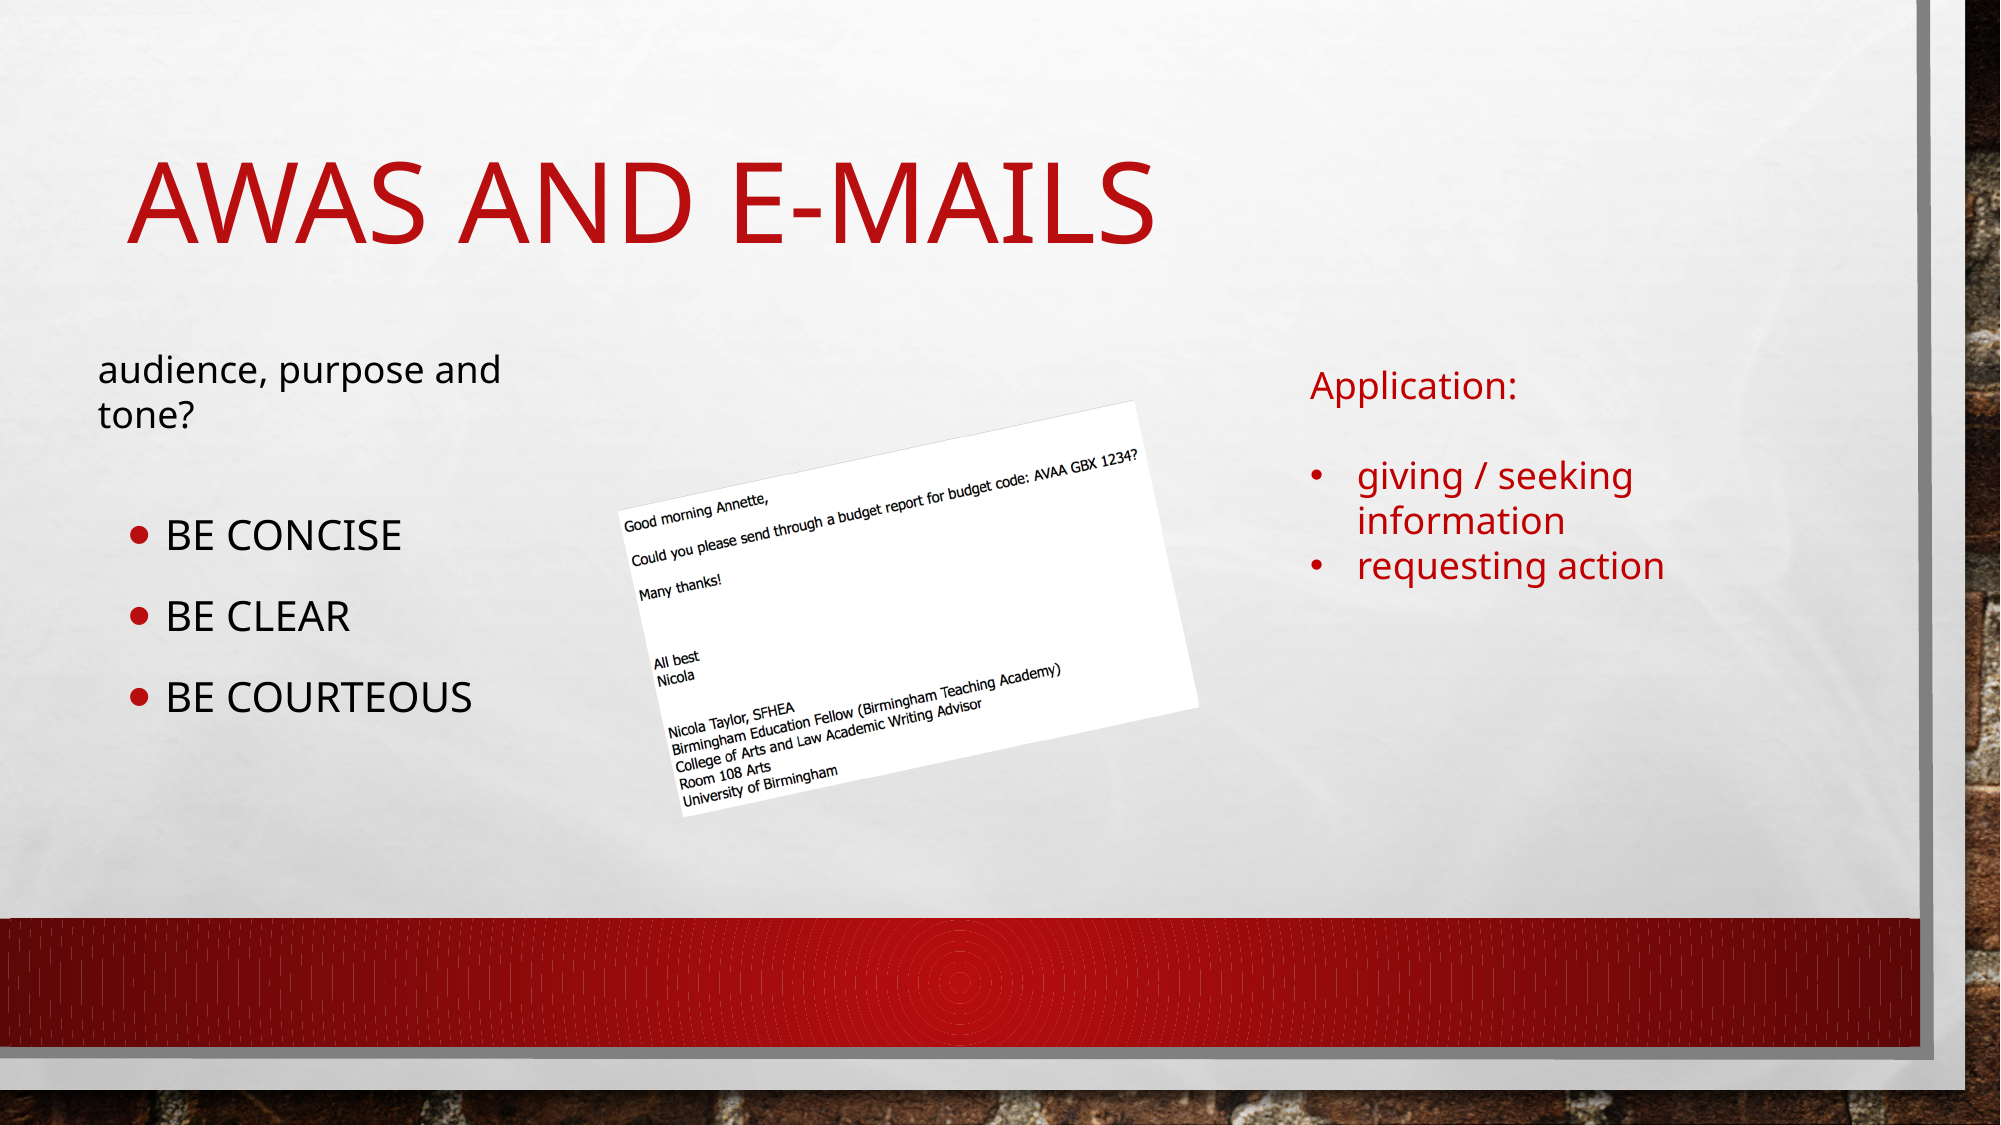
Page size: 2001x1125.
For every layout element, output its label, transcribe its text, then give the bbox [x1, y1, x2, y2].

title AWAS and e-mails [112, 112, 1818, 302]
text_box Application: giving / seeking information requesting action [1295, 354, 1818, 595]
picture [618, 400, 1199, 817]
list Be concise Be clear Be courteous [112, 338, 1818, 882]
text_box audience, purpose and tone? [83, 338, 580, 444]
picture [0, 0, 2000, 1125]
